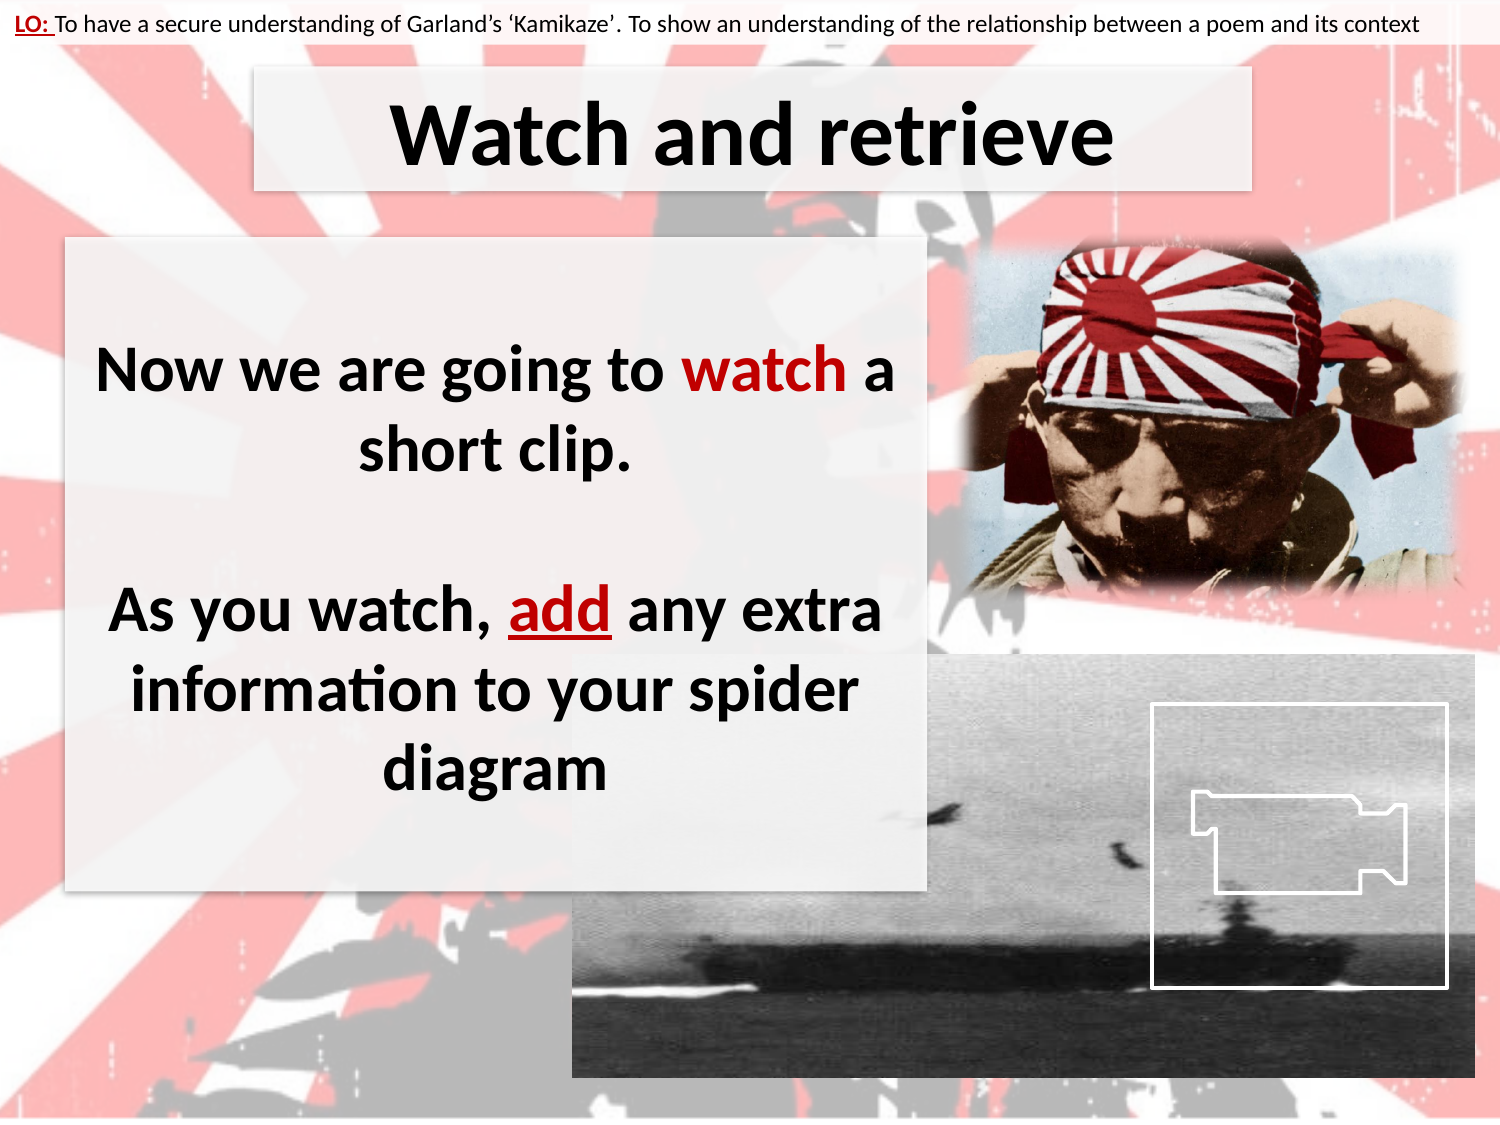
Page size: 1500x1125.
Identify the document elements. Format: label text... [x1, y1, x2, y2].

picture [572, 654, 1475, 1079]
text_box Watch and retrieve [253, 66, 1253, 192]
text_box Now we are going to watch a short clip. As you watch, add any extra information to your spider diagram [64, 236, 928, 892]
picture [950, 231, 1471, 605]
text_box LO: To have a secure understanding of Garland’s ‘Kamikaze’. To show an understanding of the relationship between a poem and its context [0, 0, 1500, 45]
